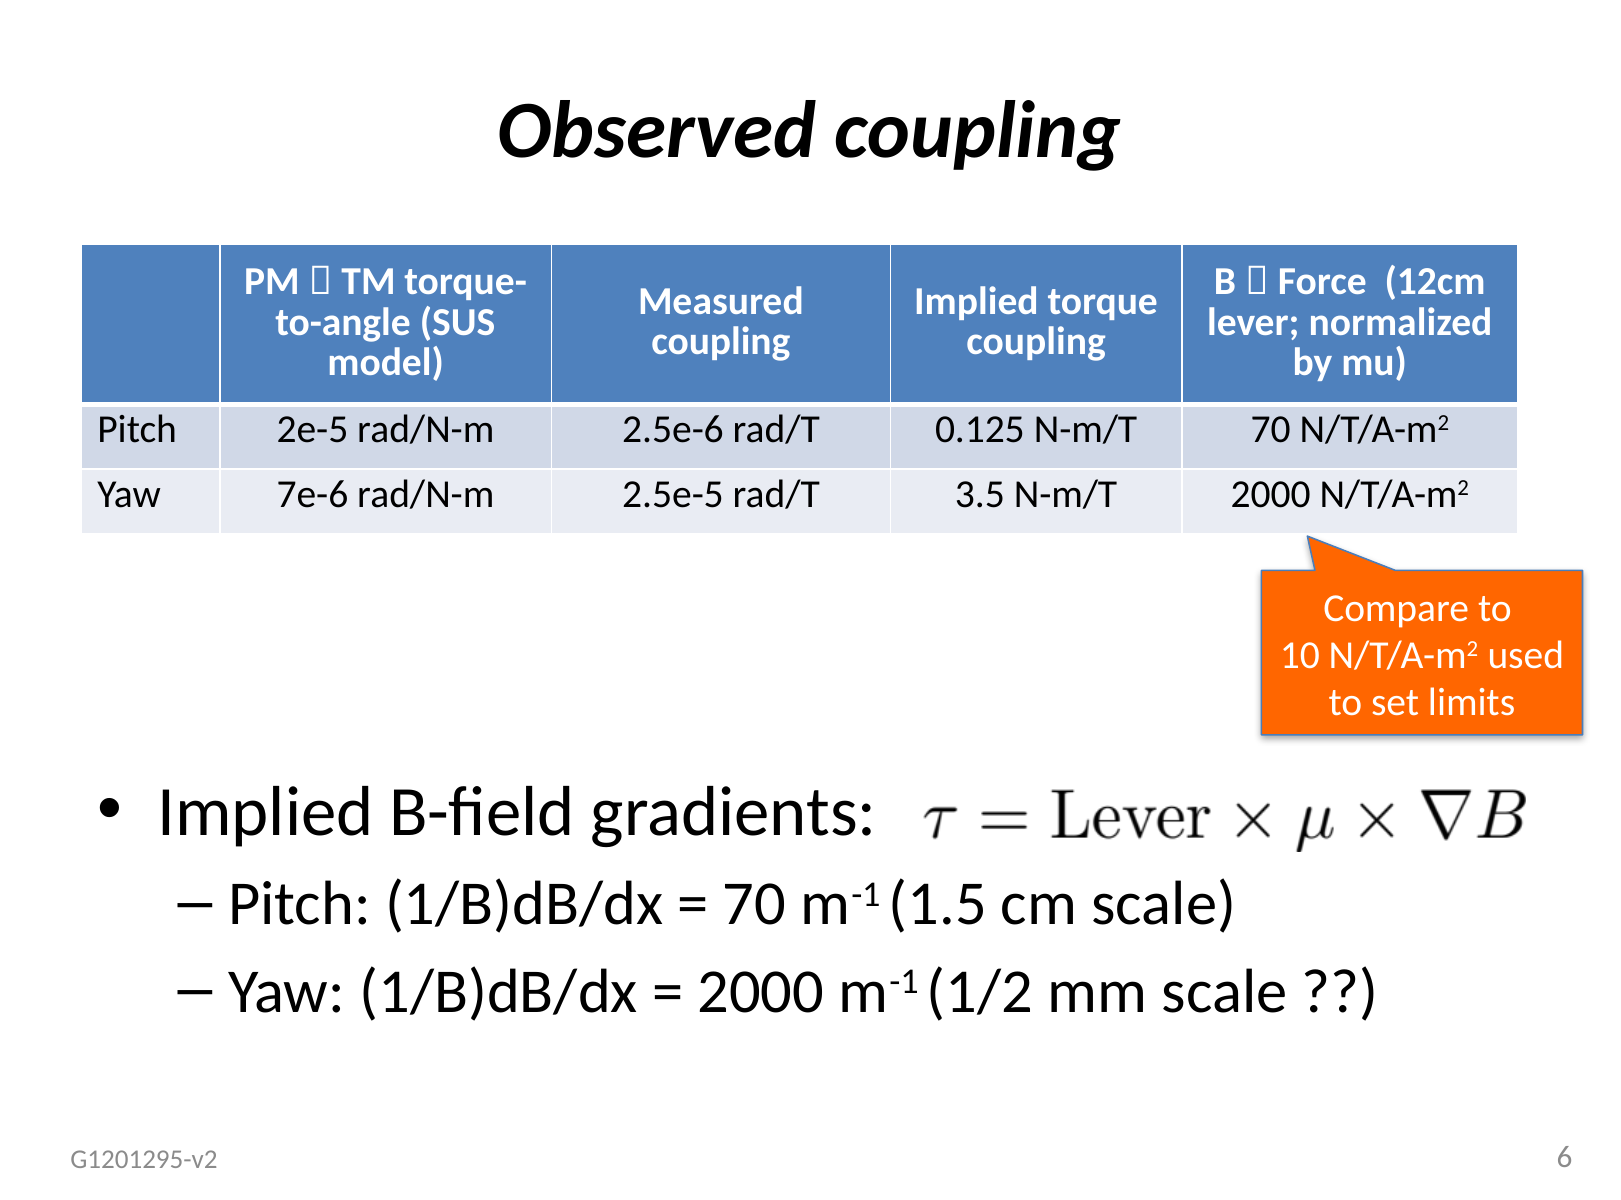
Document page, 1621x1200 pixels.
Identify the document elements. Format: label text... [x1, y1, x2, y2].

table_cell Pitch [82, 407, 219, 468]
footer G1201295-v2 [0, 1125, 288, 1190]
table_cell 2000 N/T/A-m2 [1183, 470, 1517, 533]
text_box Compare to 10 N/T/A-m2 used to set limits [1260, 535, 1584, 736]
table_cell 2e-5 rad/N-m [221, 407, 551, 468]
table_header B  Force (12cm lever; normalized by mu) [1183, 245, 1517, 402]
picture [921, 787, 1527, 852]
slide_number 6 [1296, 1123, 1589, 1188]
table_cell 70 N/T/A-m2 [1183, 407, 1517, 468]
table_header Measured coupling [552, 245, 890, 402]
table_cell 2.5e-6 rad/T [552, 407, 890, 468]
list Implied B-field gradients: Pitch: (1/B)dB/dx = 70 m-1 (1.5 cm scale) Yaw: (1/B)dB/dx = 2000 m-1 (1/2 mm scale ??) [81, 757, 1540, 1087]
table_cell 0.125 N-m/T [891, 407, 1181, 468]
table_header [82, 245, 219, 402]
table_cell Yaw [82, 470, 219, 533]
table_cell 3.5 N-m/T [891, 470, 1181, 533]
table_header Implied torque coupling [891, 245, 1181, 402]
title Observed coupling [81, 48, 1540, 202]
table_cell 2.5e-5 rad/T [552, 470, 890, 533]
table_header PM  TM torque-to-angle (SUS model) [221, 245, 551, 402]
table_cell 7e-6 rad/N-m [221, 470, 551, 533]
